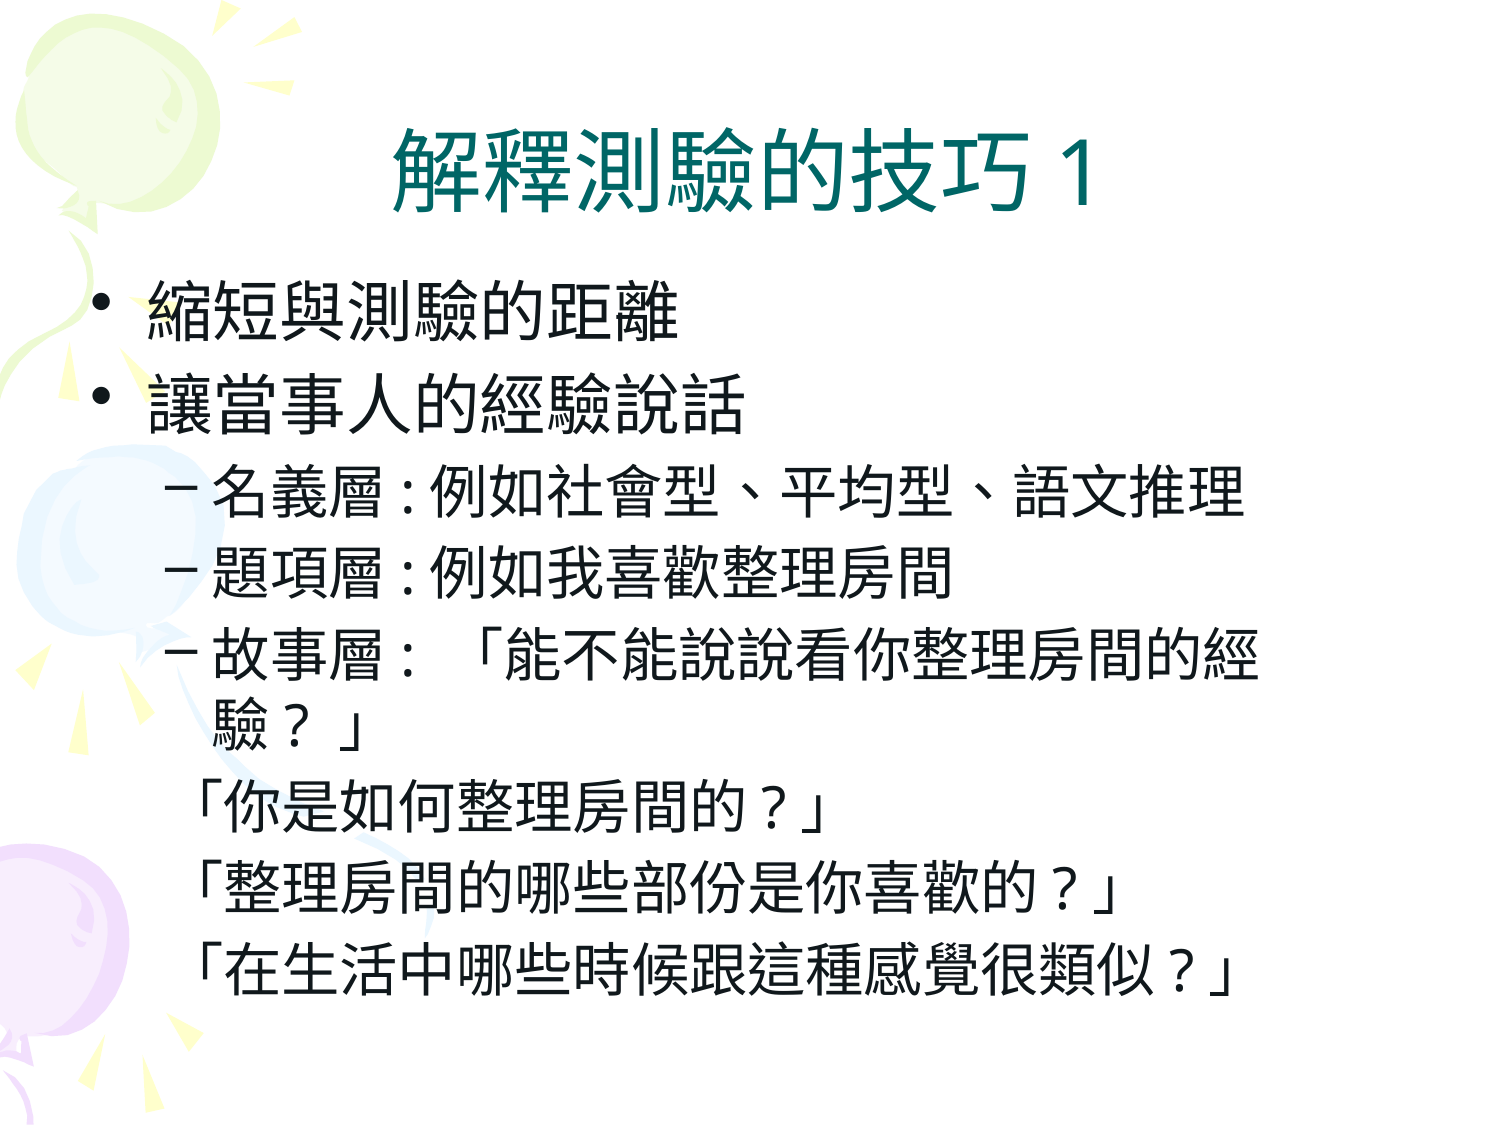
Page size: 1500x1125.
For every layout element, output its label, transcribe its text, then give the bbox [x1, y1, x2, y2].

title 解釋測驗的技巧1 [72, 16, 1426, 233]
list 縮短與測驗的距離 讓當事人的經驗說話 名義層:例如社會型、平均型、語文推理 題項層:例如我喜歡整理房間 故事層: 「能不能說說看你整理房間的經驗? 」 「你是如何整理房間的?」 「整理房間的哪些部份是你喜歡的?」 「在生活中哪些時候跟這種感覺很類似?」 [74, 262, 1426, 994]
